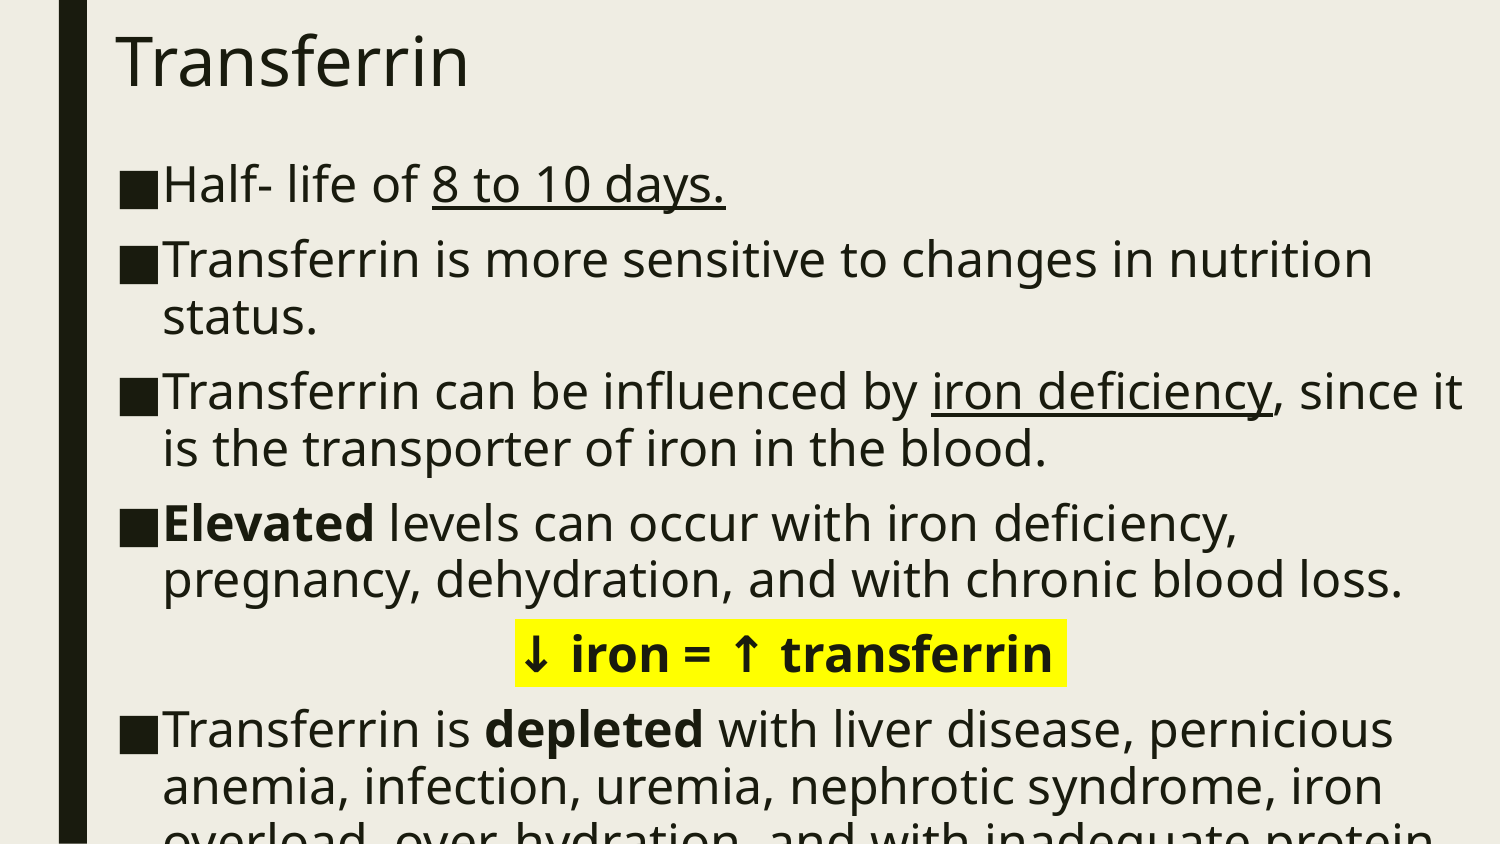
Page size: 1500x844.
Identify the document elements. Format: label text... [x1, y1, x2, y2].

list Half- life of 8 to 10 days. Transferrin is more sensitive to changes in nutrition status. Transferrin can be influenced by iron deficiency, since it is the transporter of iron in the blood. Elevated levels can occur with iron deficiency, pregnancy, dehydration, and with chronic blood loss. ↓ iron = ↑ transferrin Transferrin is depleted with liver disease, pernicious anemia, infection, uremia, nephrotic syndrome, iron overload, over-hydration, and with inadequate protein intake. [100, 150, 1483, 722]
title Transferrin [100, 20, 1282, 150]
